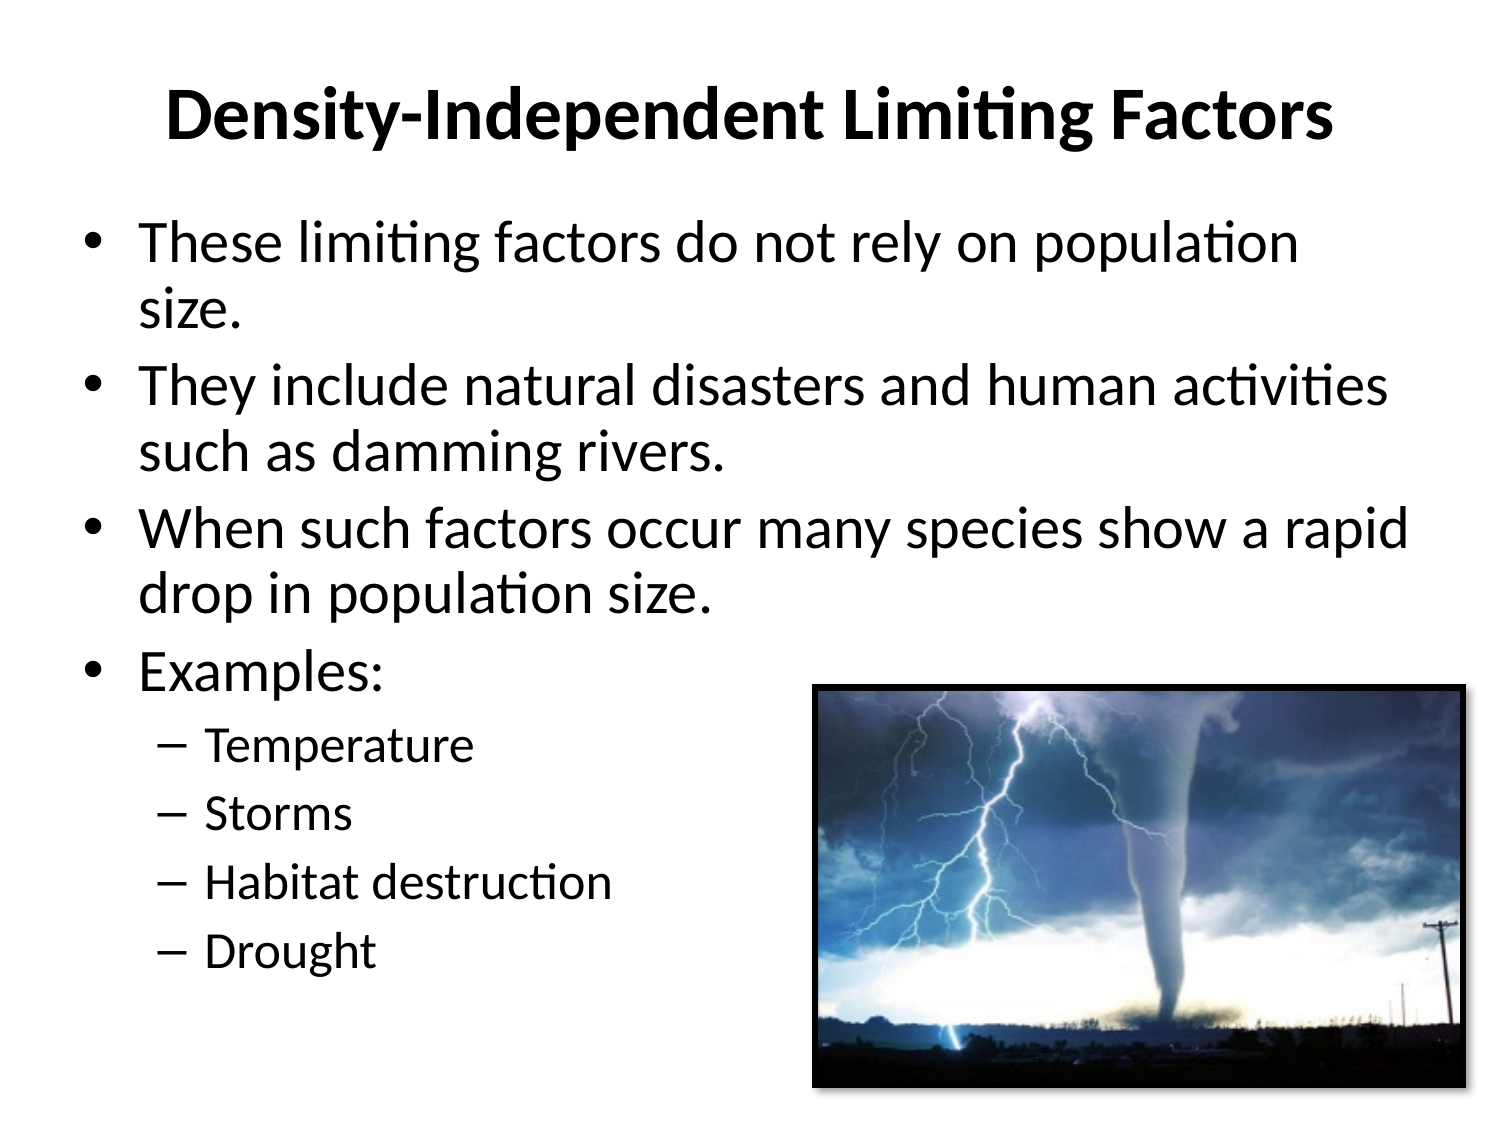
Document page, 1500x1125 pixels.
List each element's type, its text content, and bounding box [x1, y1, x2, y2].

picture [818, 690, 1461, 1082]
title Density-Independent Limiting Factors [75, 15, 1425, 204]
list These limiting factors do not rely on population size. They include natural disasters and human activities such as damming rivers. When such factors occur many species show a rapid drop in population size. Examples: Temperature Storms Habitat destruction Drought [75, 204, 1425, 1065]
